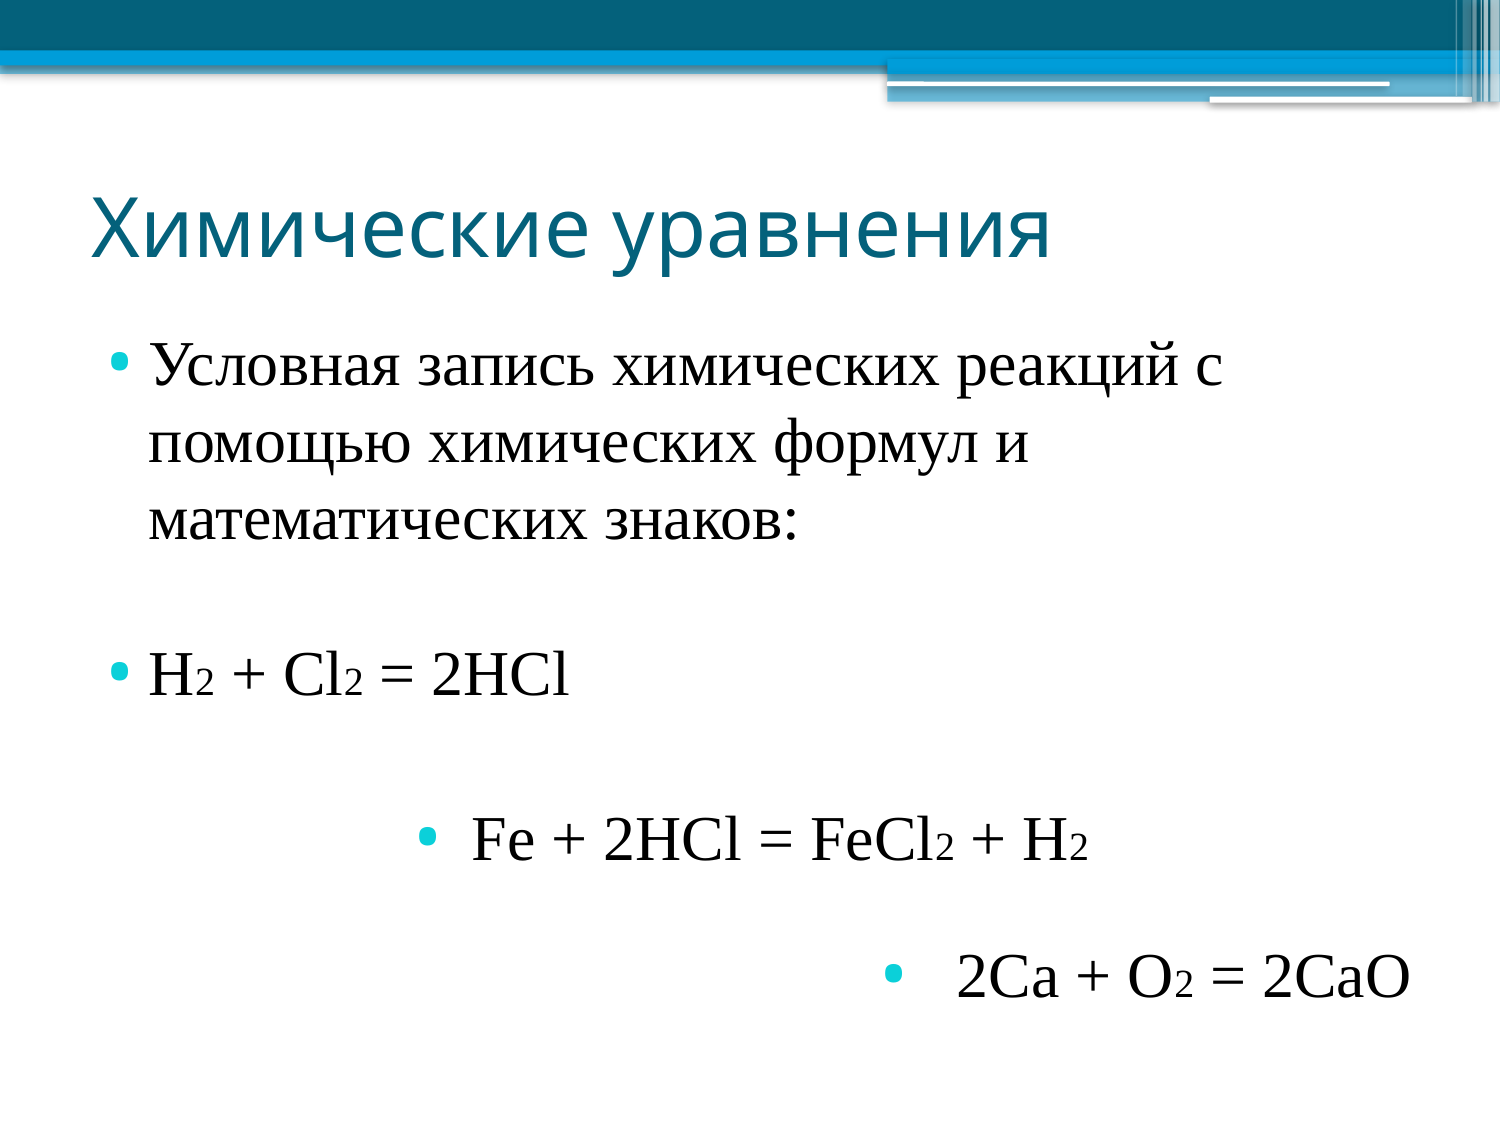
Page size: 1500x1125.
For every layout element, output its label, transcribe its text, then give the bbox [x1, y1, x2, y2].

title Химические уравнения [76, 137, 1427, 313]
list Условная запись химических реакций с помощью химических формул и математических знаков: H2 + Cl2 = 2HCl Fe + 2HCl = FeCl2 + H2 2Ca + O2 = 2CaO [76, 314, 1427, 1024]
